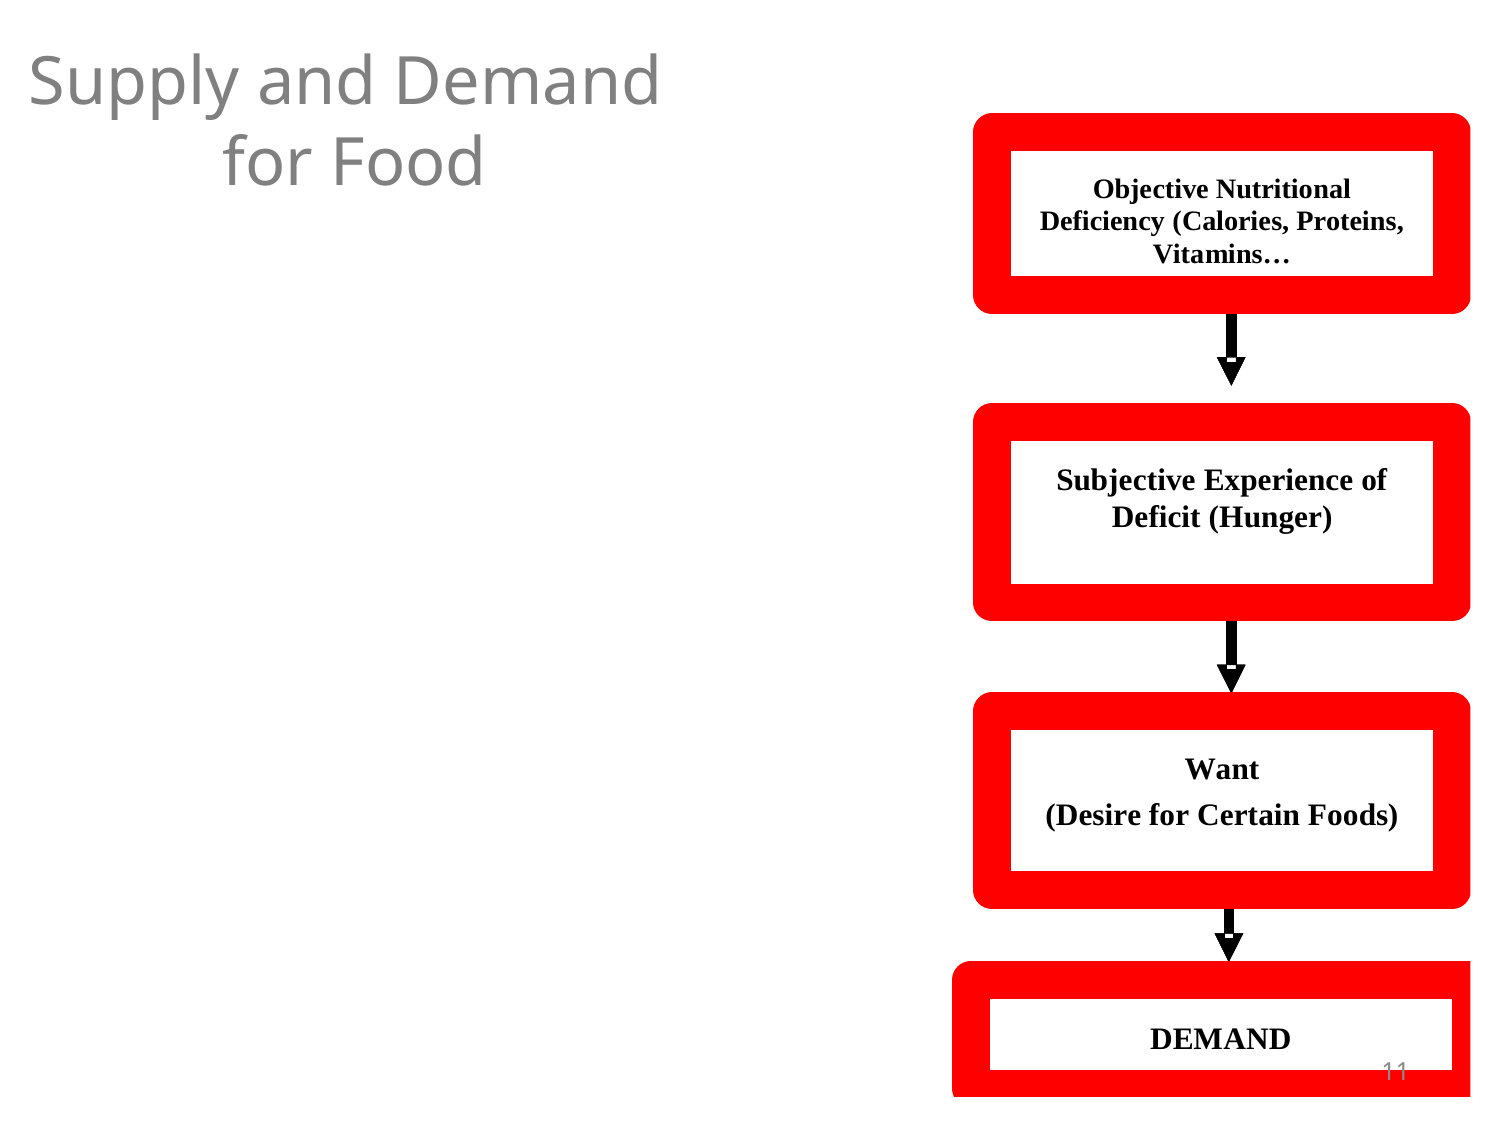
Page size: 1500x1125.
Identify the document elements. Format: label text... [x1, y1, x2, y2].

text_box Supply and Demand for Food [14, 30, 696, 206]
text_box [47, 77, 1471, 1097]
